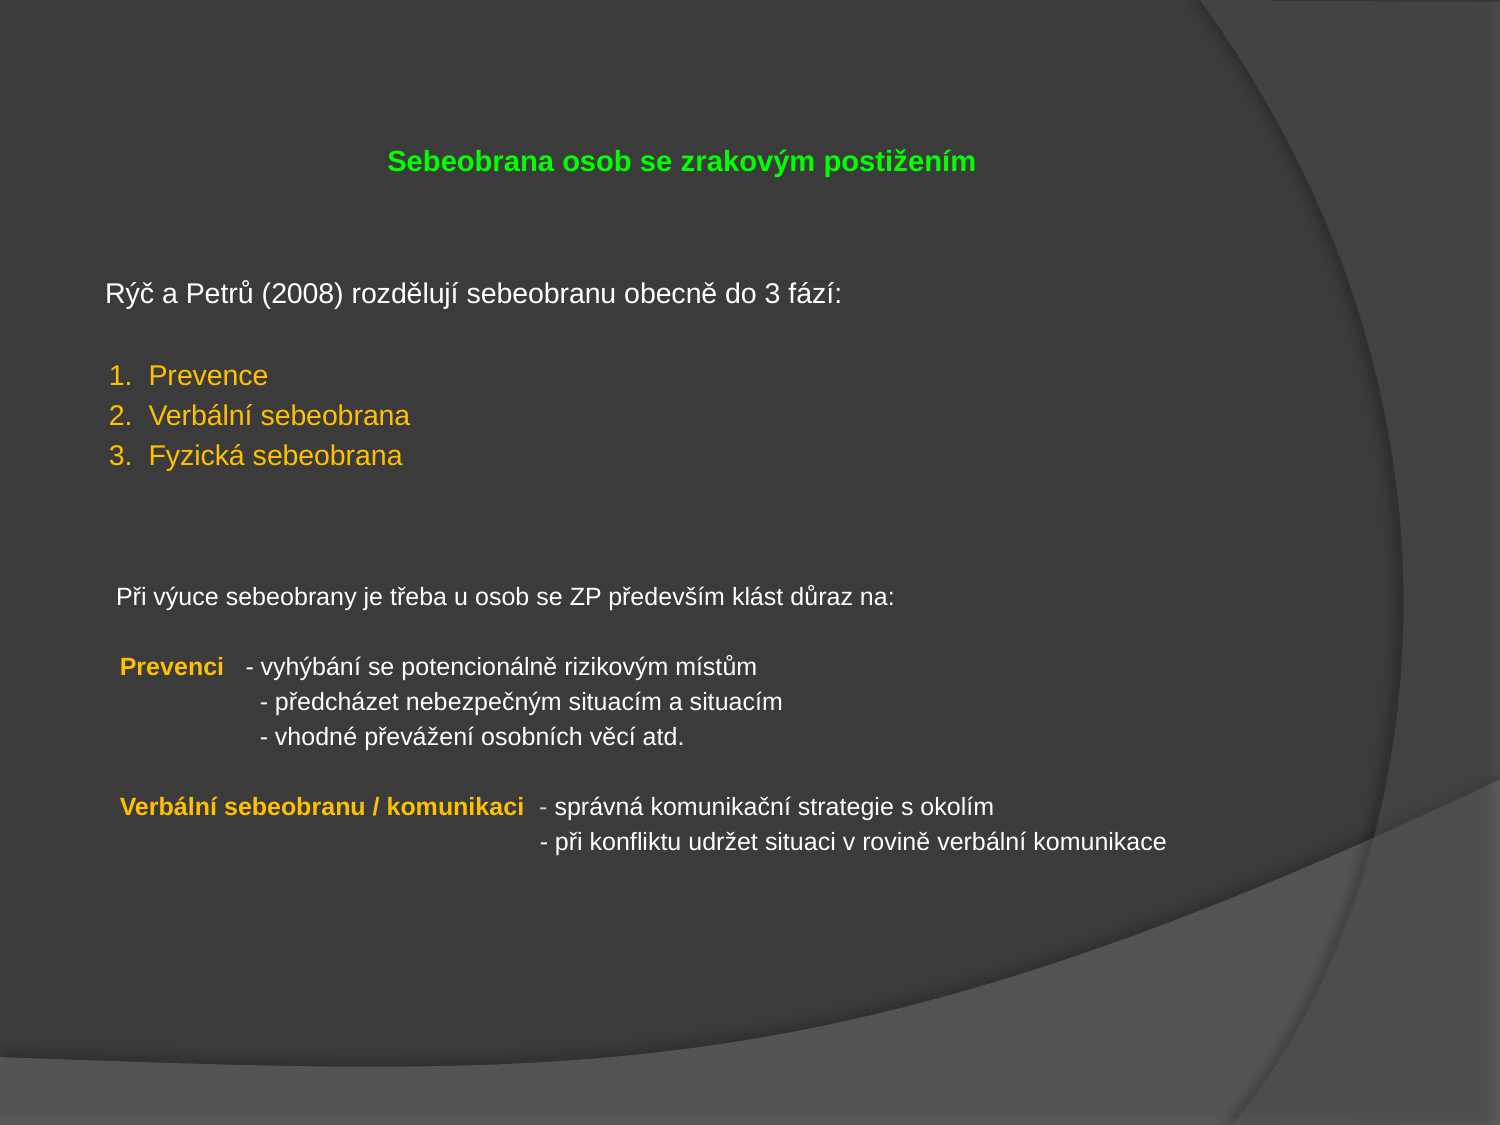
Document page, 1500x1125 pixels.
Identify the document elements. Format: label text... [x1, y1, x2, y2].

list Sebeobrana osob se zrakovým postižením Rýč a Petrů (2008) rozdělují sebeobranu obecně do 3 fází: 1. Prevence 2. Verbální sebeobrana 3. Fyzická sebeobrana Při výuce sebeobrany je třeba u osob se ZP především klást důraz na: Prevenci - vyhýbání se potencionálně rizikovým místům - předcházet nebezpečným situacím a situacím - vhodné převážení osobních věcí atd. Verbální sebeobranu / komunikaci - správná komunikační strategie s okolím - při konfliktu udržet situaci v rovině verbální komunikace [64, 78, 1436, 1071]
